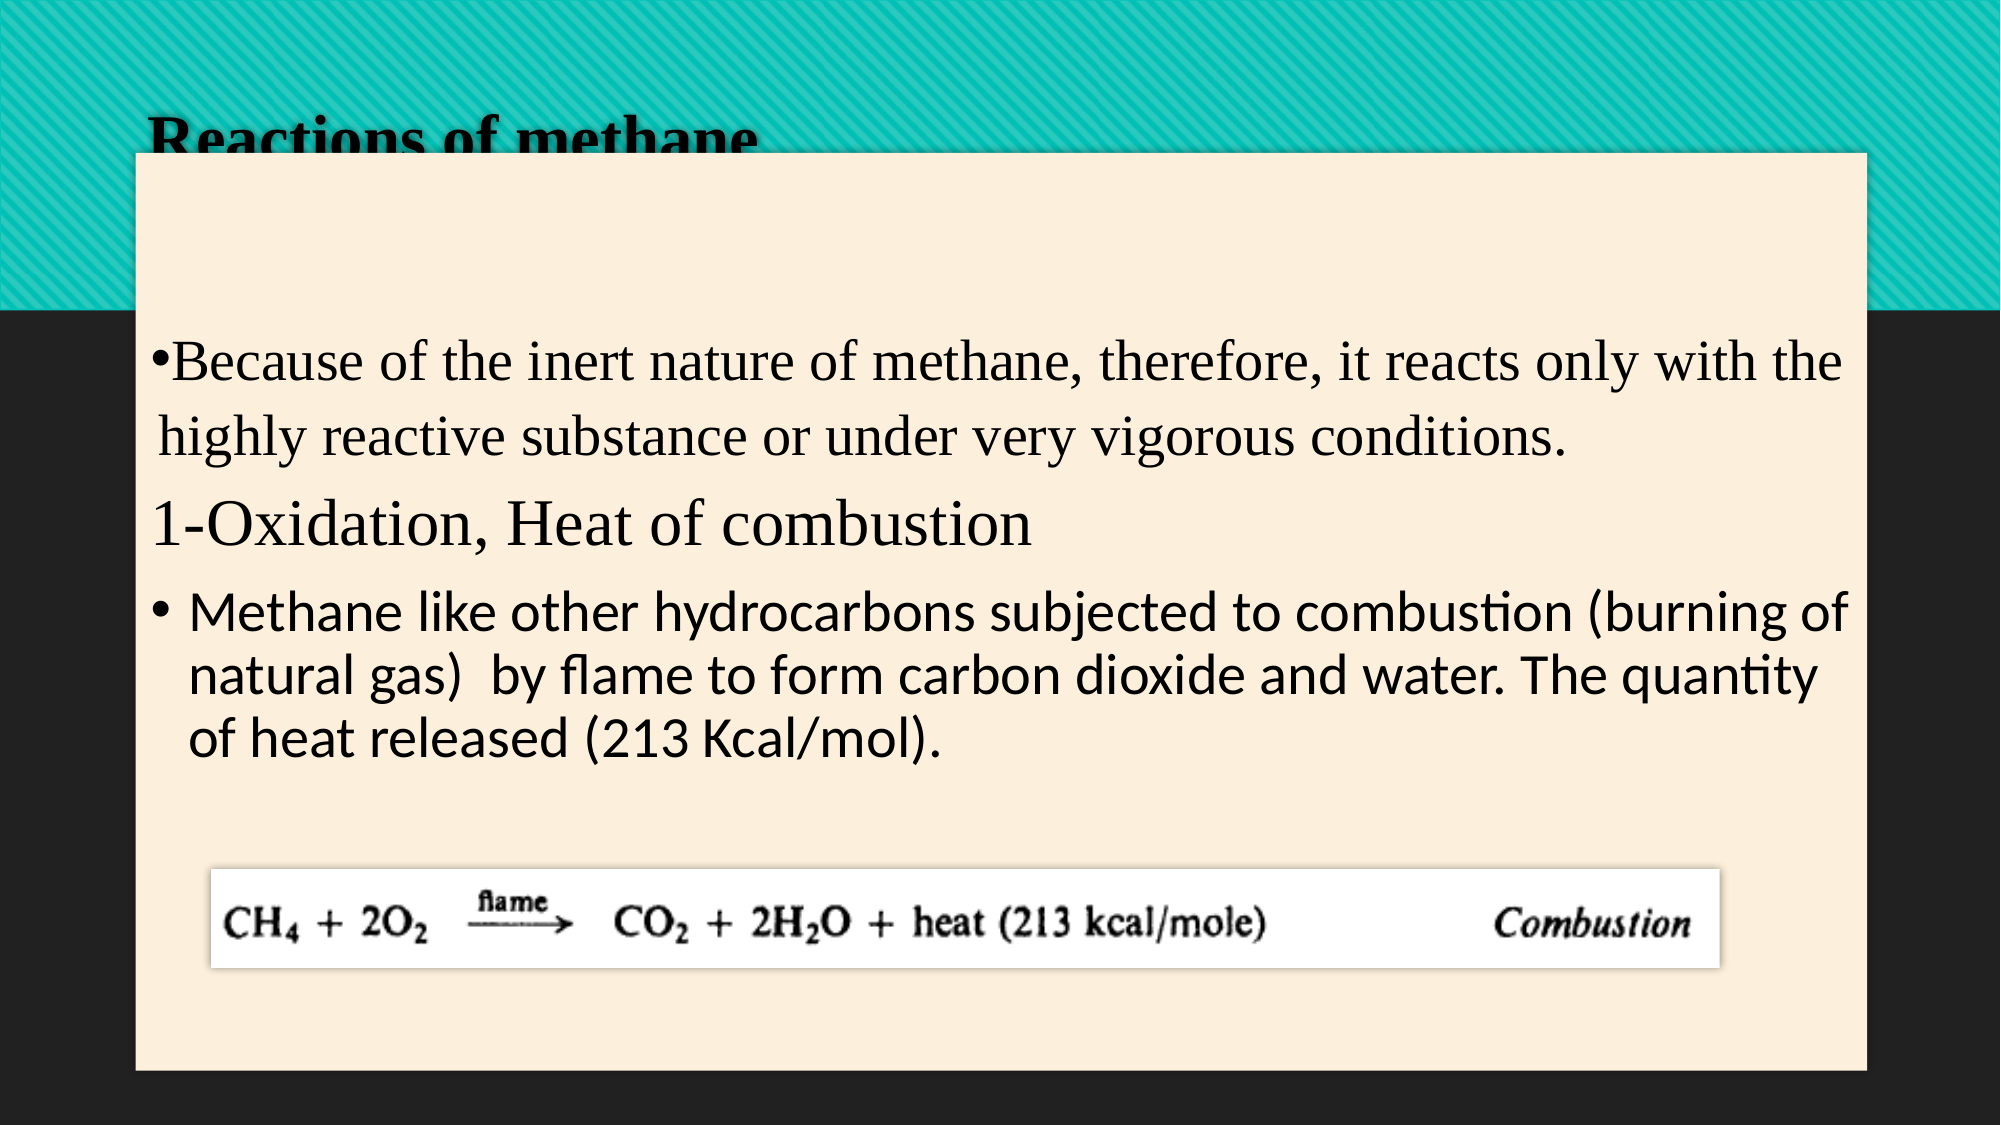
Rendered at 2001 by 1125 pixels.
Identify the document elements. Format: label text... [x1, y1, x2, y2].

list Because of the inert nature of methane, therefore, it reacts only with the highly reactive substance or under very vigorous conditions. 1-Oxidation, Heat of combustion Methane like other hydrocarbons subjected to combustion (burning of natural gas) by flame to form carbon dioxide and water. The quantity of heat released (213 Kcal/mol). [135, 152, 1868, 1071]
picture [210, 869, 1720, 968]
title Reactions of methane [132, 73, 1868, 149]
